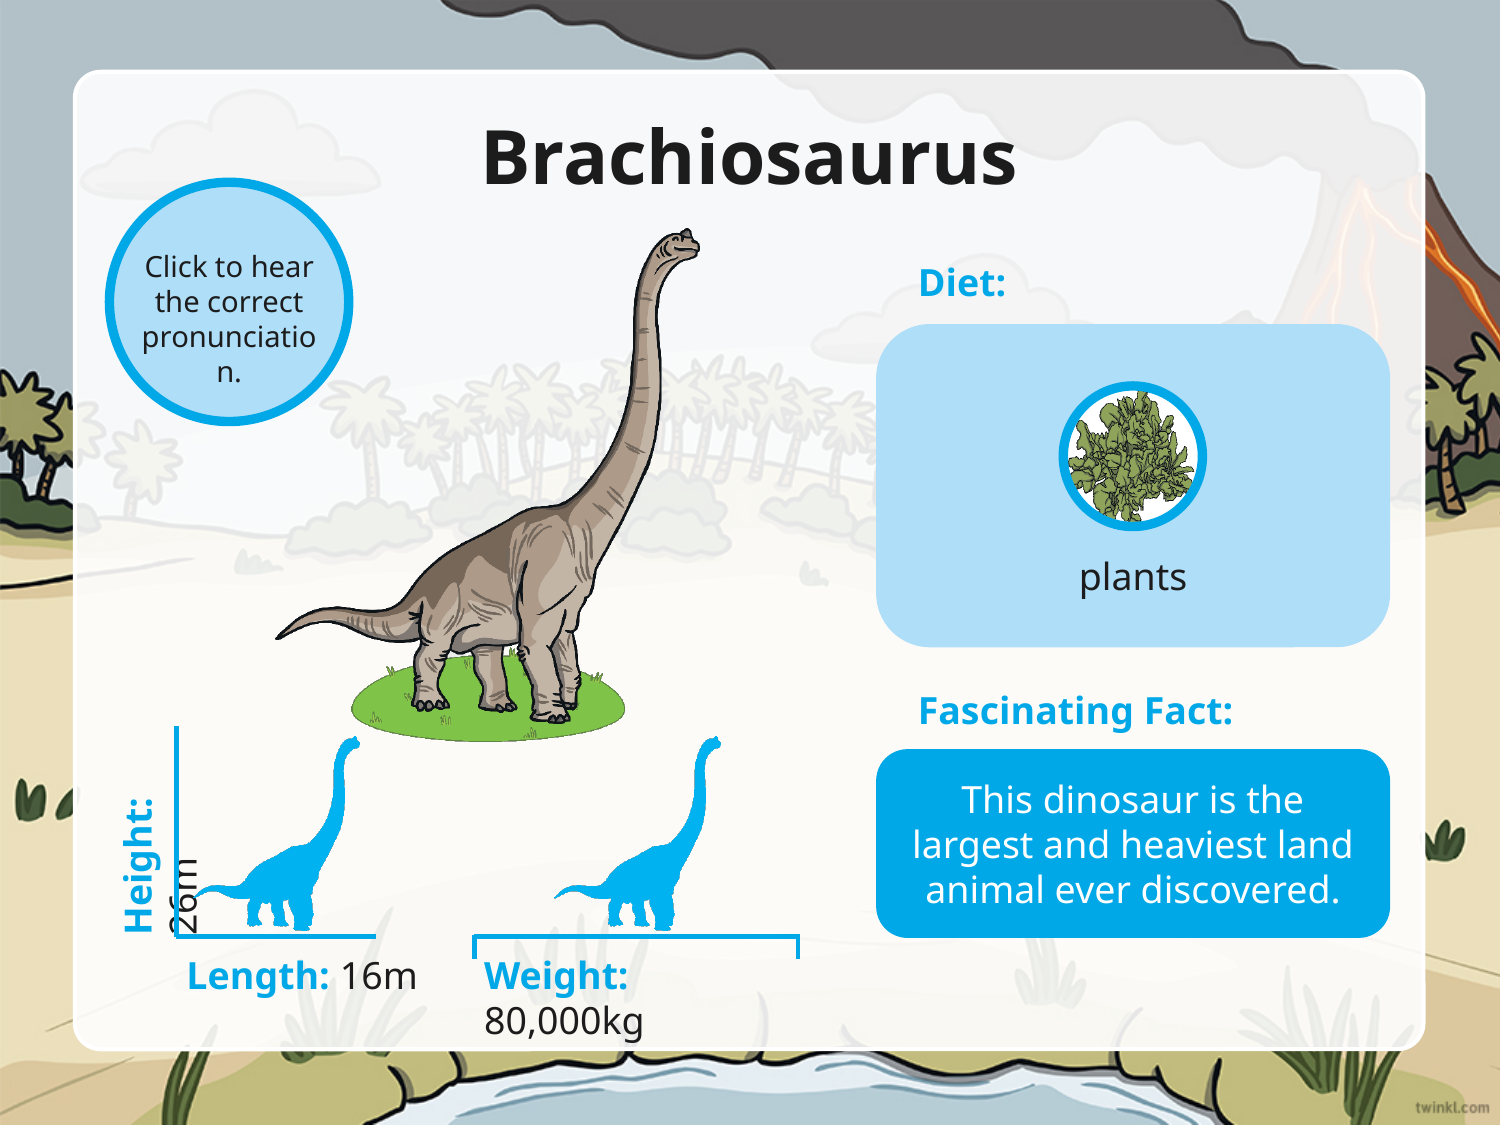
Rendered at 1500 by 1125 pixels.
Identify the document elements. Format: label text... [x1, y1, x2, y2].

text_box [1063, 385, 1203, 527]
text_box plants [937, 553, 1329, 599]
picture [0, 0, 1500, 1125]
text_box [176, 936, 422, 998]
text_box [875, 323, 1392, 649]
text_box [109, 182, 349, 422]
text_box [876, 687, 1391, 939]
title Brachiosaurus [73, 76, 1426, 244]
text_box Diet: [917, 258, 1094, 304]
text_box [114, 726, 177, 937]
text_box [474, 935, 801, 998]
